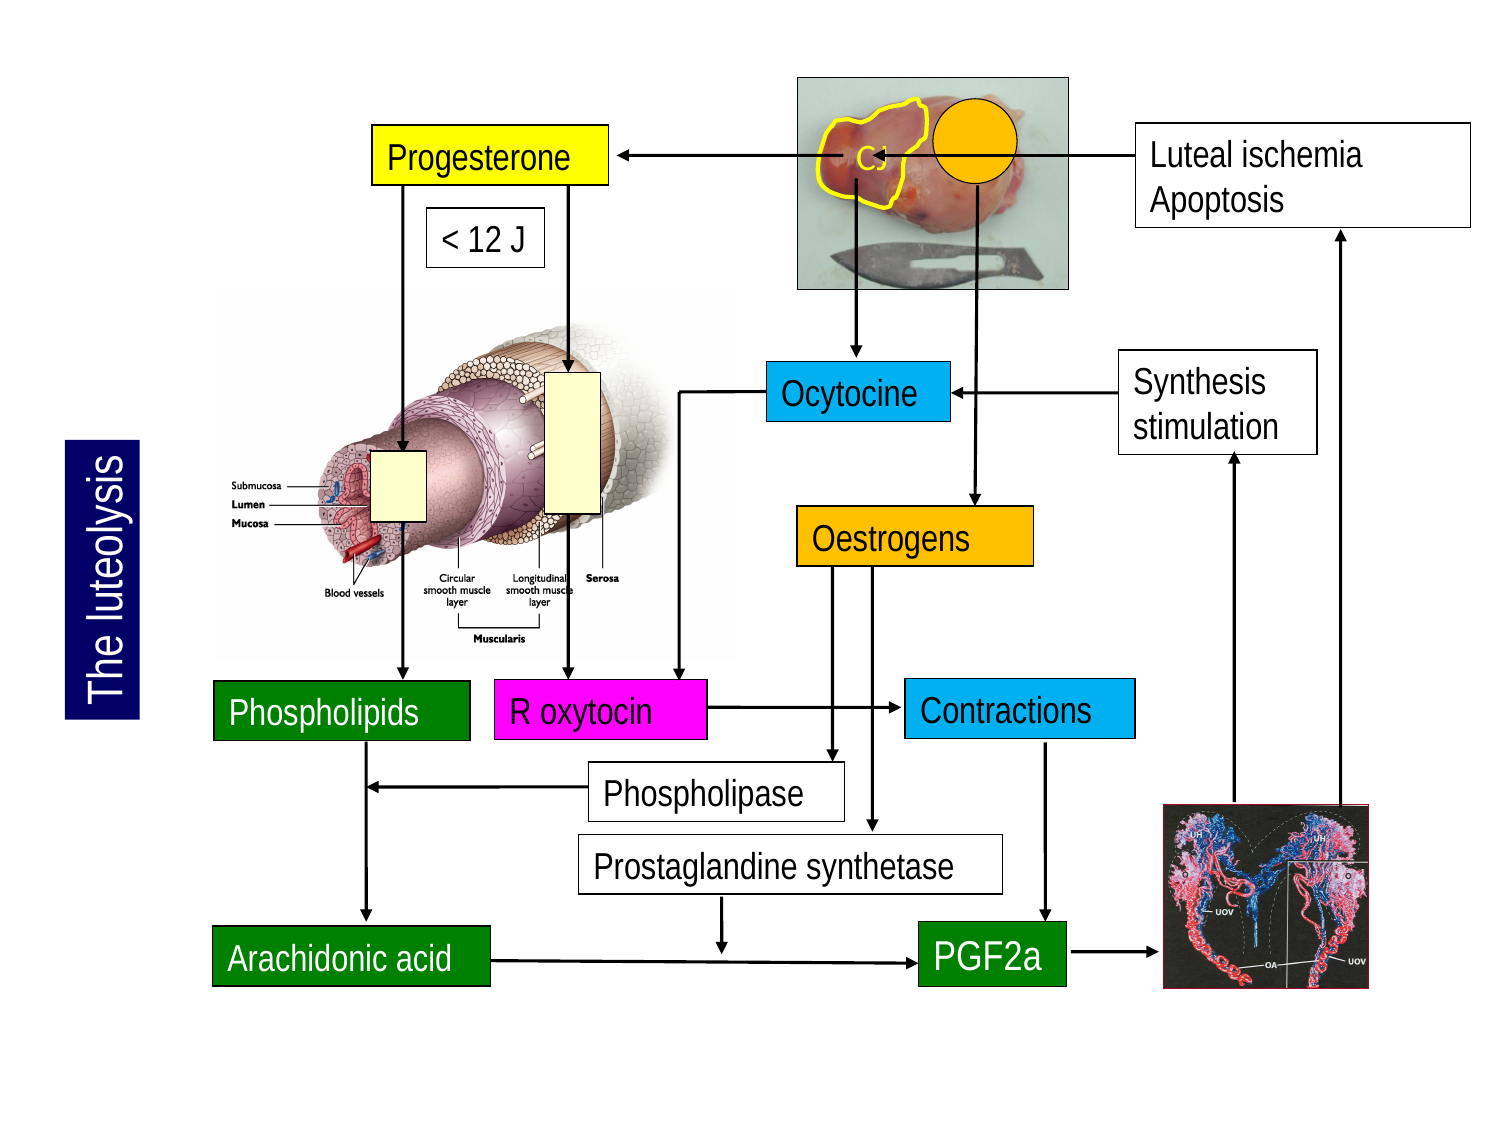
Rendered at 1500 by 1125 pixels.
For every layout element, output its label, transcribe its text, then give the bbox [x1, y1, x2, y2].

text_box Oestrogens [797, 506, 1034, 566]
text_box [673, 669, 686, 681]
text_box PGF2a [918, 921, 1067, 987]
text_box [616, 149, 791, 162]
text_box Arachidonic acid [212, 926, 491, 986]
text_box Prostaglandine synthetase [578, 834, 1003, 895]
text_box Contractions [905, 678, 1136, 739]
text_box [1070, 945, 1159, 958]
text_box [866, 566, 879, 832]
text_box < 12 J [426, 207, 545, 268]
text_box [950, 386, 1119, 400]
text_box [1164, 805, 1369, 988]
text_box [850, 297, 863, 358]
text_box The luteolysis [64, 439, 140, 720]
text_box Progesterone [372, 125, 609, 185]
text_box Ocytocine [766, 361, 951, 422]
text_box R oxytocin [494, 679, 707, 740]
text_box Phospholipids [213, 680, 470, 741]
text_box [1334, 229, 1347, 804]
text_box [562, 669, 574, 679]
text_box [360, 788, 373, 922]
text_box [968, 393, 982, 507]
text_box [1228, 455, 1241, 803]
text_box [715, 896, 728, 955]
text_box [1039, 742, 1052, 922]
text_box Synthesis stimulation [1118, 349, 1317, 455]
text_box [490, 956, 919, 970]
text_box [873, 701, 902, 714]
text_box Luteal ischemia Apoptosis [1135, 122, 1471, 228]
text_box [826, 566, 839, 762]
text_box [366, 780, 589, 794]
picture [796, 76, 1070, 291]
text_box [397, 669, 409, 680]
text_box Phospholipase [588, 761, 845, 822]
picture [213, 289, 736, 661]
